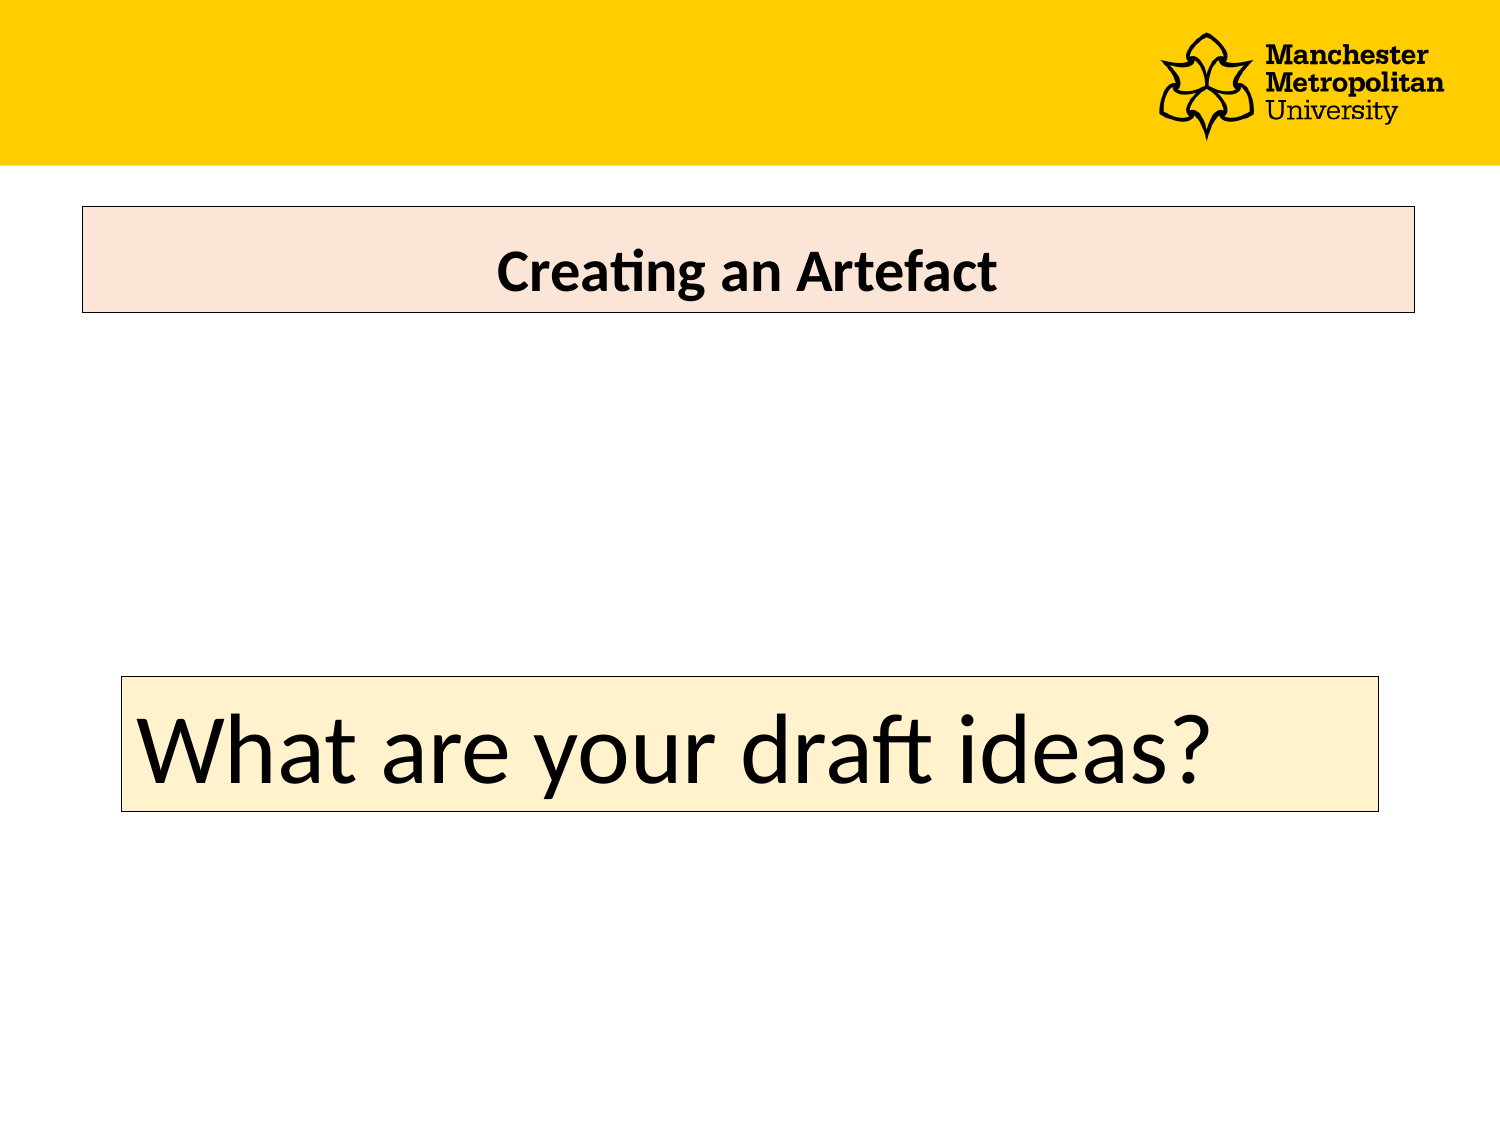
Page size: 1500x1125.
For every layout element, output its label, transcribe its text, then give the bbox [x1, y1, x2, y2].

picture [1094, 0, 1500, 229]
text_box What are your draft ideas? [121, 676, 1379, 812]
title Creating an Artefact [82, 206, 1415, 313]
